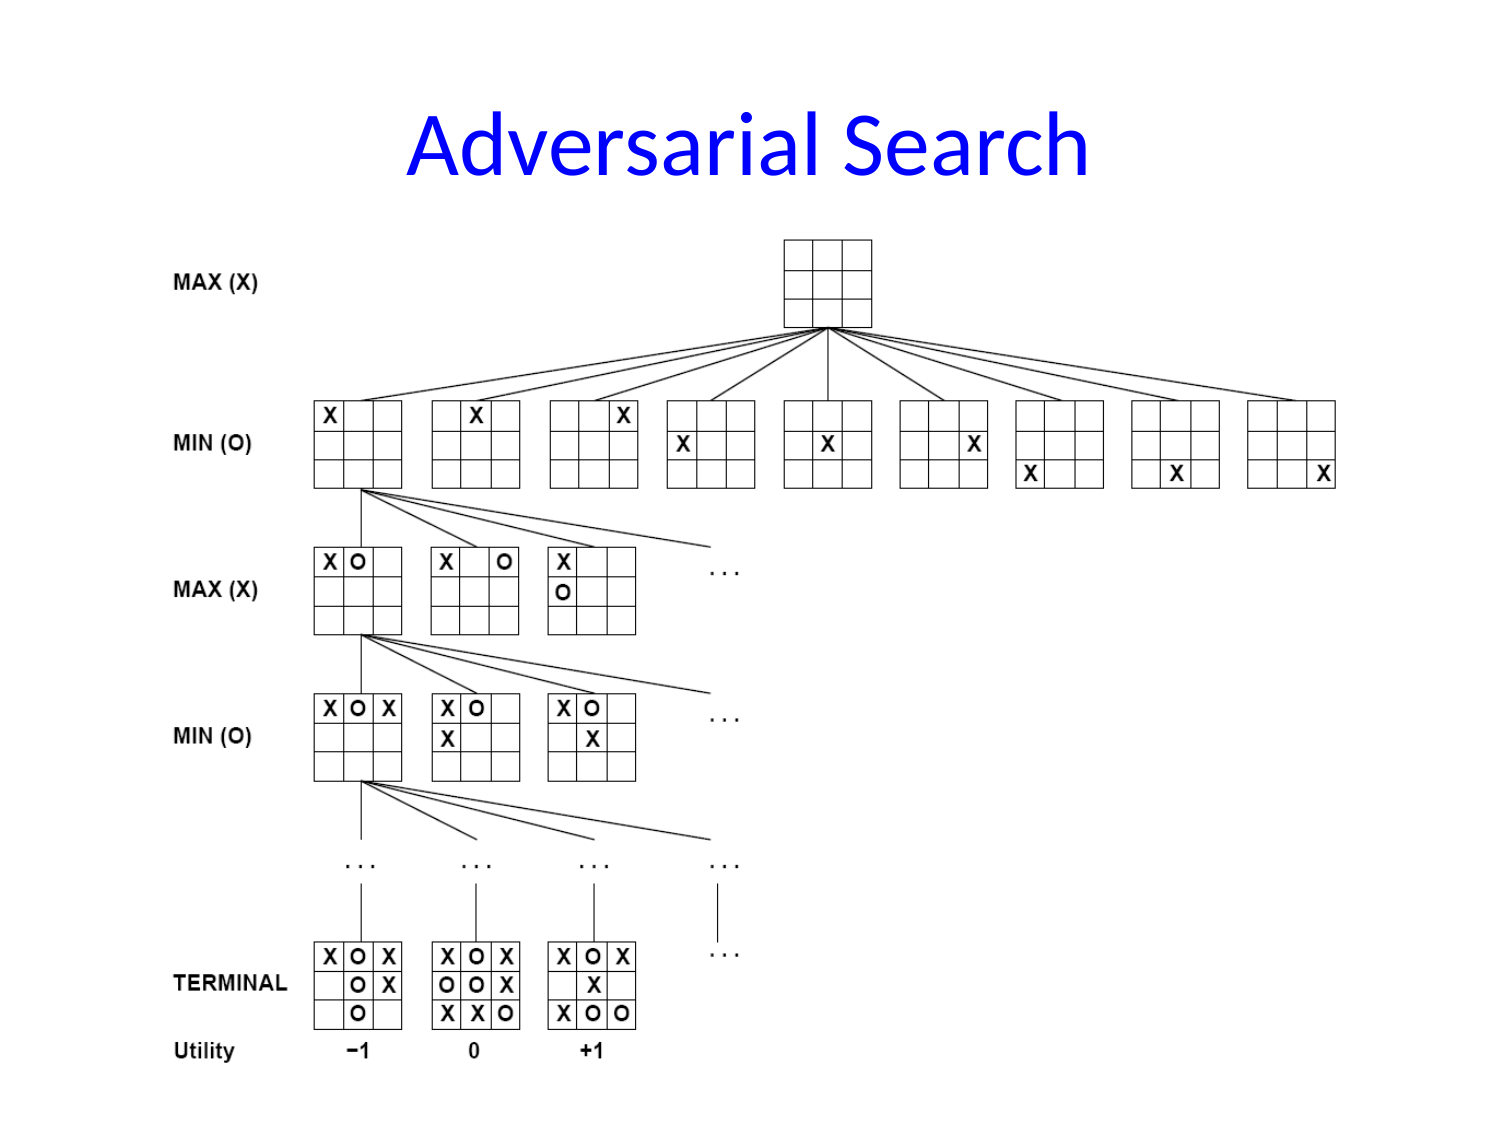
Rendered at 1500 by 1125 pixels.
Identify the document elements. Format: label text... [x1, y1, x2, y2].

title Adversarial Search [75, 45, 1425, 233]
picture [152, 233, 1351, 1101]
